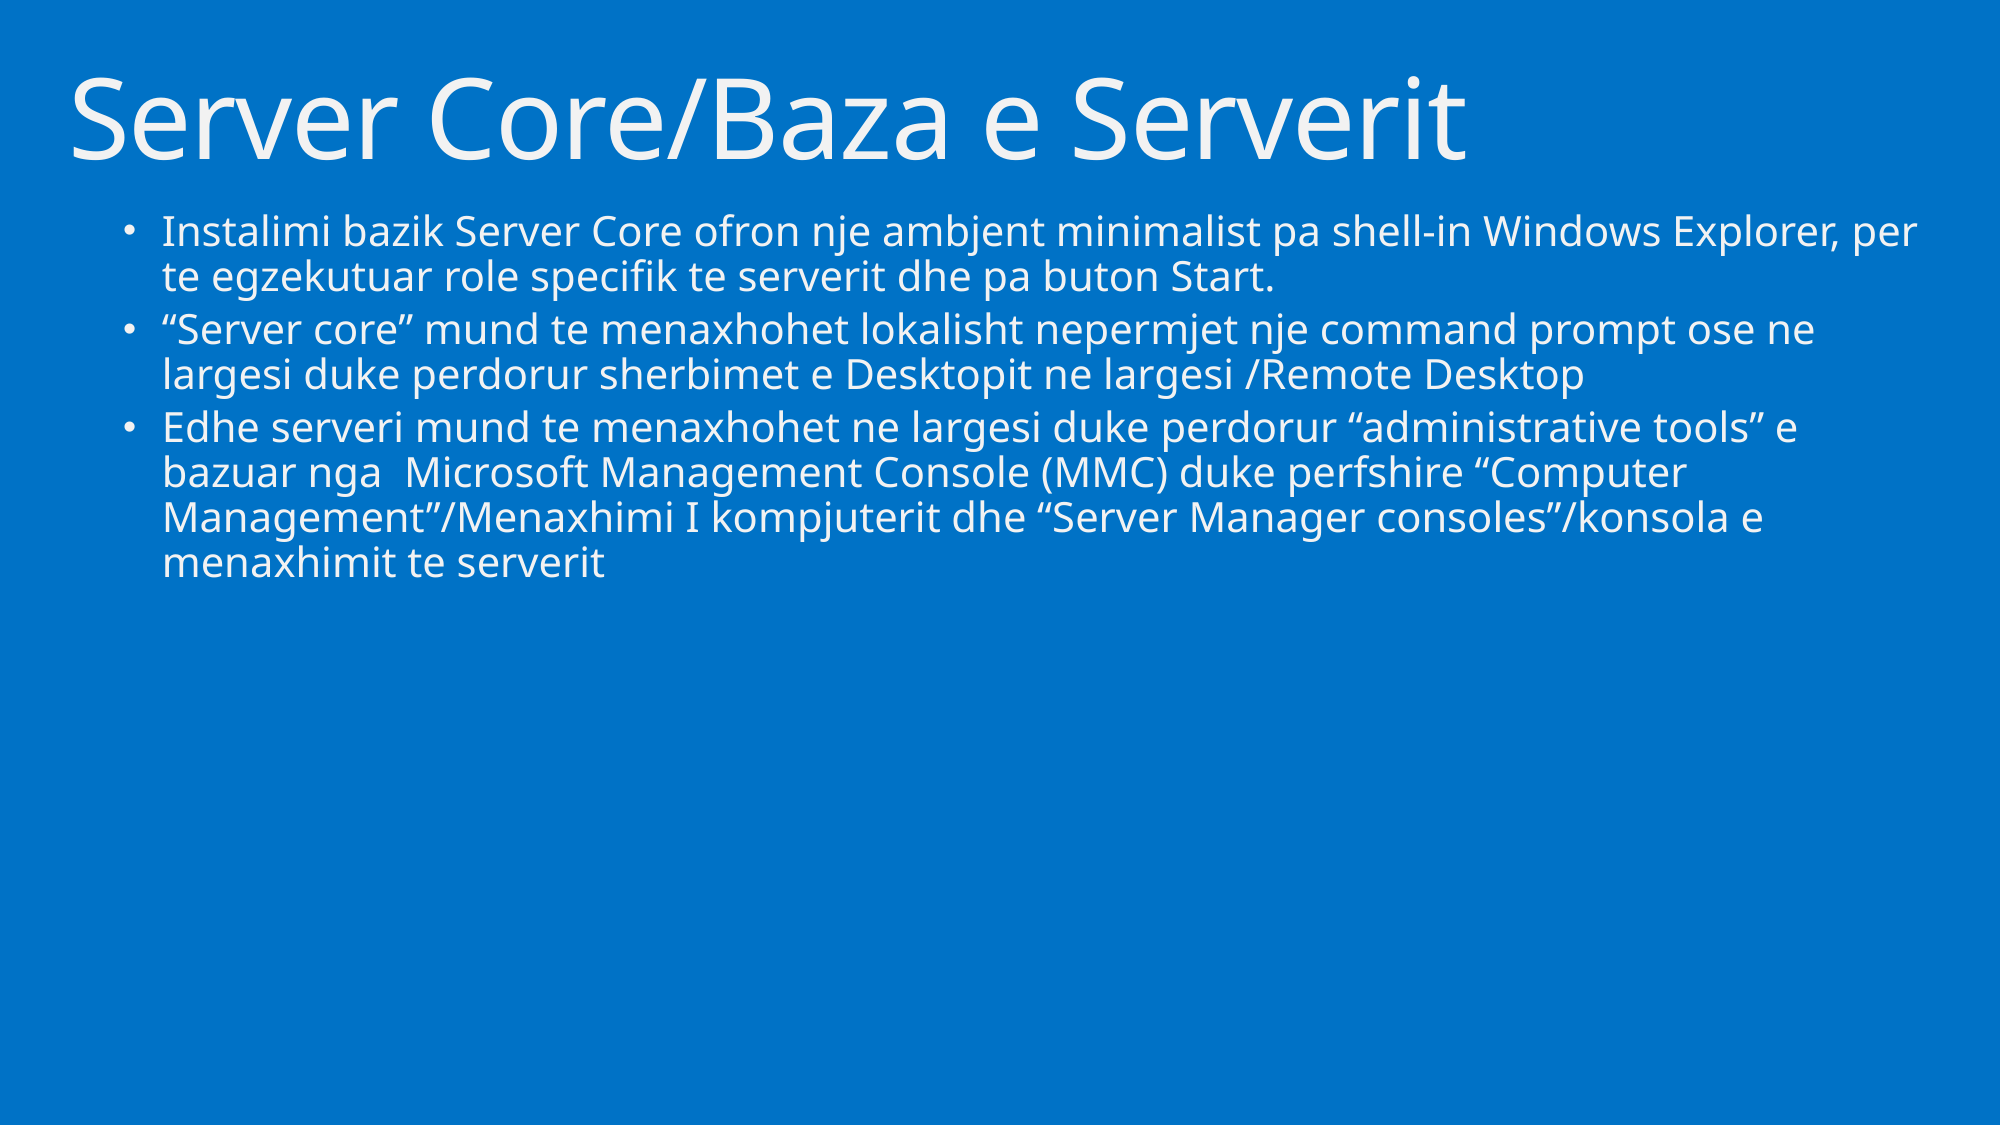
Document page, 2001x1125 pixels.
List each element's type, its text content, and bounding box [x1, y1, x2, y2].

title Server Core/Baza e Serverit [44, 47, 1957, 196]
list Instalimi bazik Server Core ofron nje ambjent minimalist pa shell-in Windows Explorer, per te egzekutuar role specifik te serverit dhe pa buton Start. “Server core” mund te menaxhohet lokalisht nepermjet nje command prompt ose ne largesi duke perdorur sherbimet e Desktopit ne largesi /Remote Desktop Edhe serveri mund te menaxhohet ne largesi duke perdorur “administrative tools” e bazuar nga Microsoft Management Console (MMC) duke perfshire “Computer Management”/Menaxhimi I kompjuterit dhe “Server Manager consoles”/konsola e menaxhimit te serverit [44, 196, 1956, 564]
